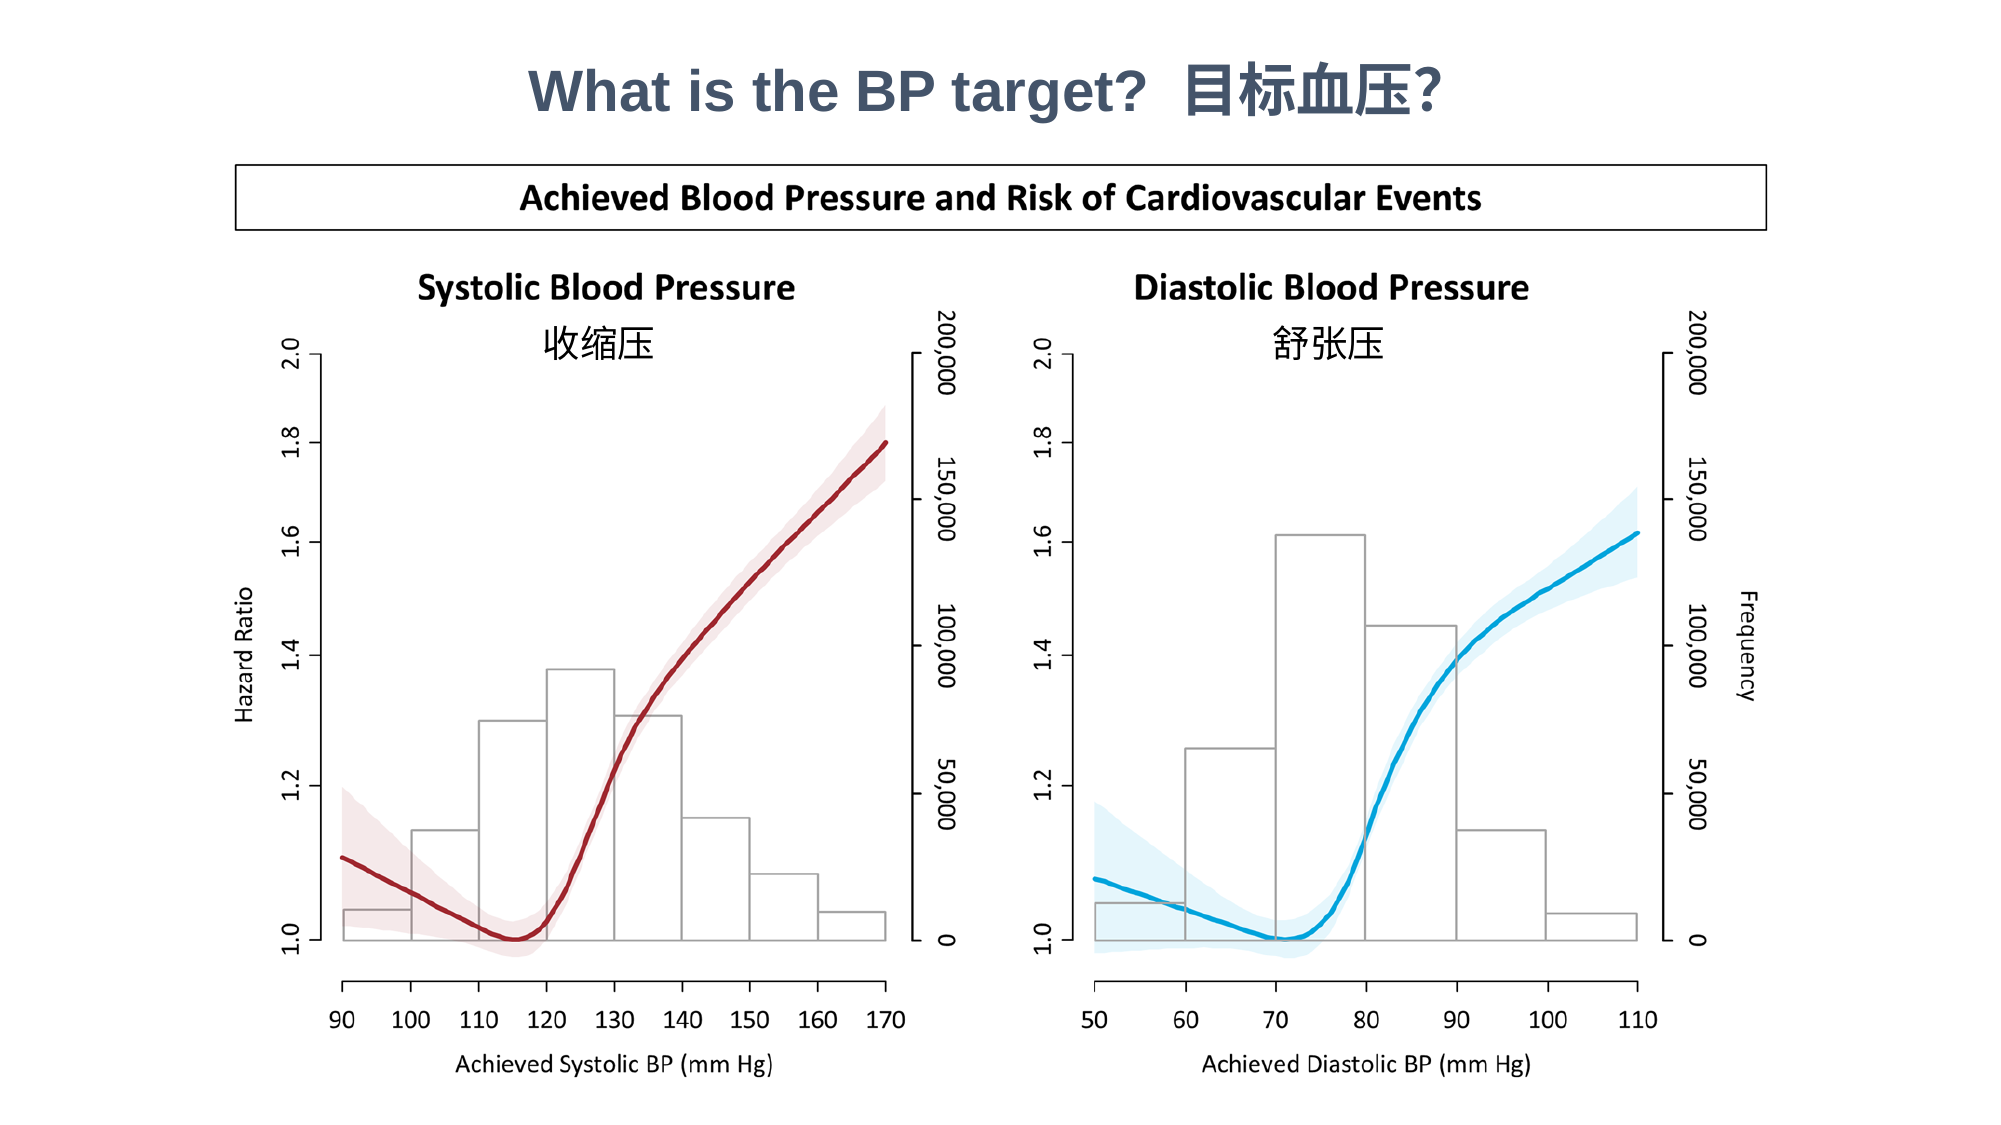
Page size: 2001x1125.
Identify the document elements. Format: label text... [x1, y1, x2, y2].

picture [232, 163, 1768, 1078]
text_box What is the BP target? 目标血压？ [347, 21, 1654, 163]
